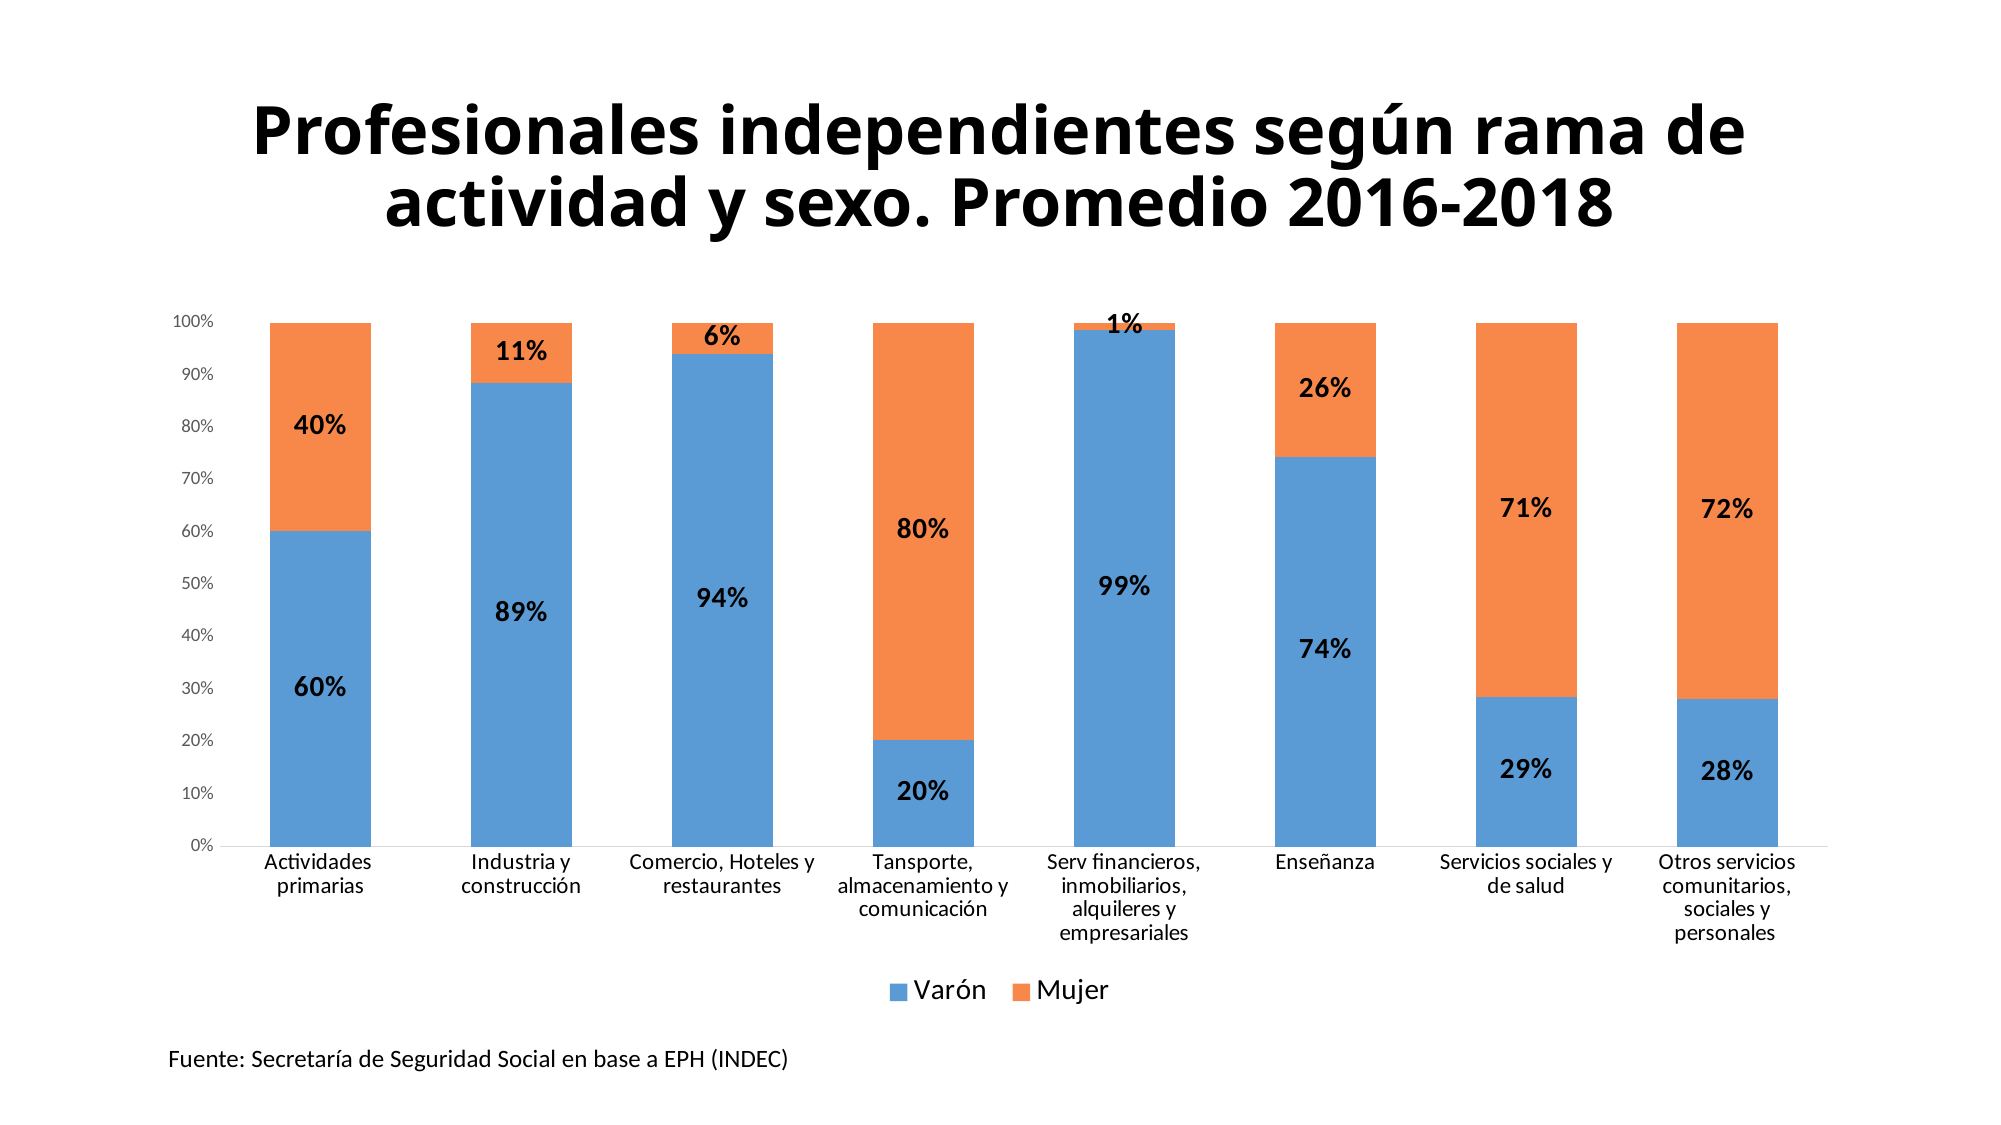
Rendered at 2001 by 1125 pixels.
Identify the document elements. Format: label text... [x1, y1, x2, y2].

chart [137, 299, 1863, 1014]
text_box Fuente: Secretaría de Seguridad Social en base a EPH (INDEC) [153, 1035, 1734, 1081]
title Profesionales independientes según rama de actividad y sexo. Promedio 2016-2018 [137, 59, 1863, 278]
